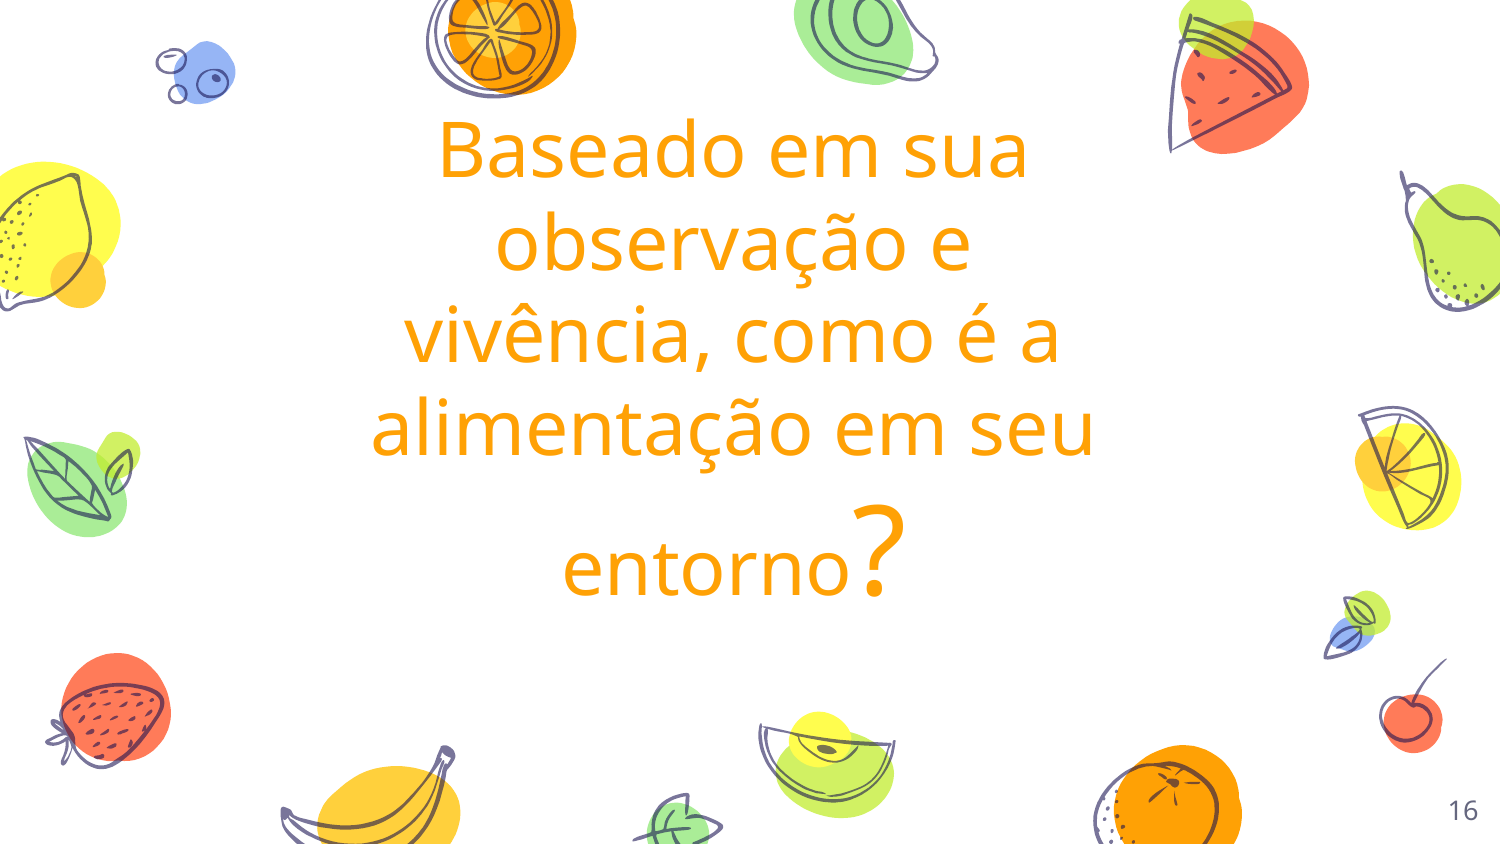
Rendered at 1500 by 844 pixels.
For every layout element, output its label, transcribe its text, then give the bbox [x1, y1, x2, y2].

title Baseado em sua observação e vivência, como é a alimentação em seu entorno? [335, 445, 1133, 636]
slide_number ‹#› [1403, 779, 1494, 844]
